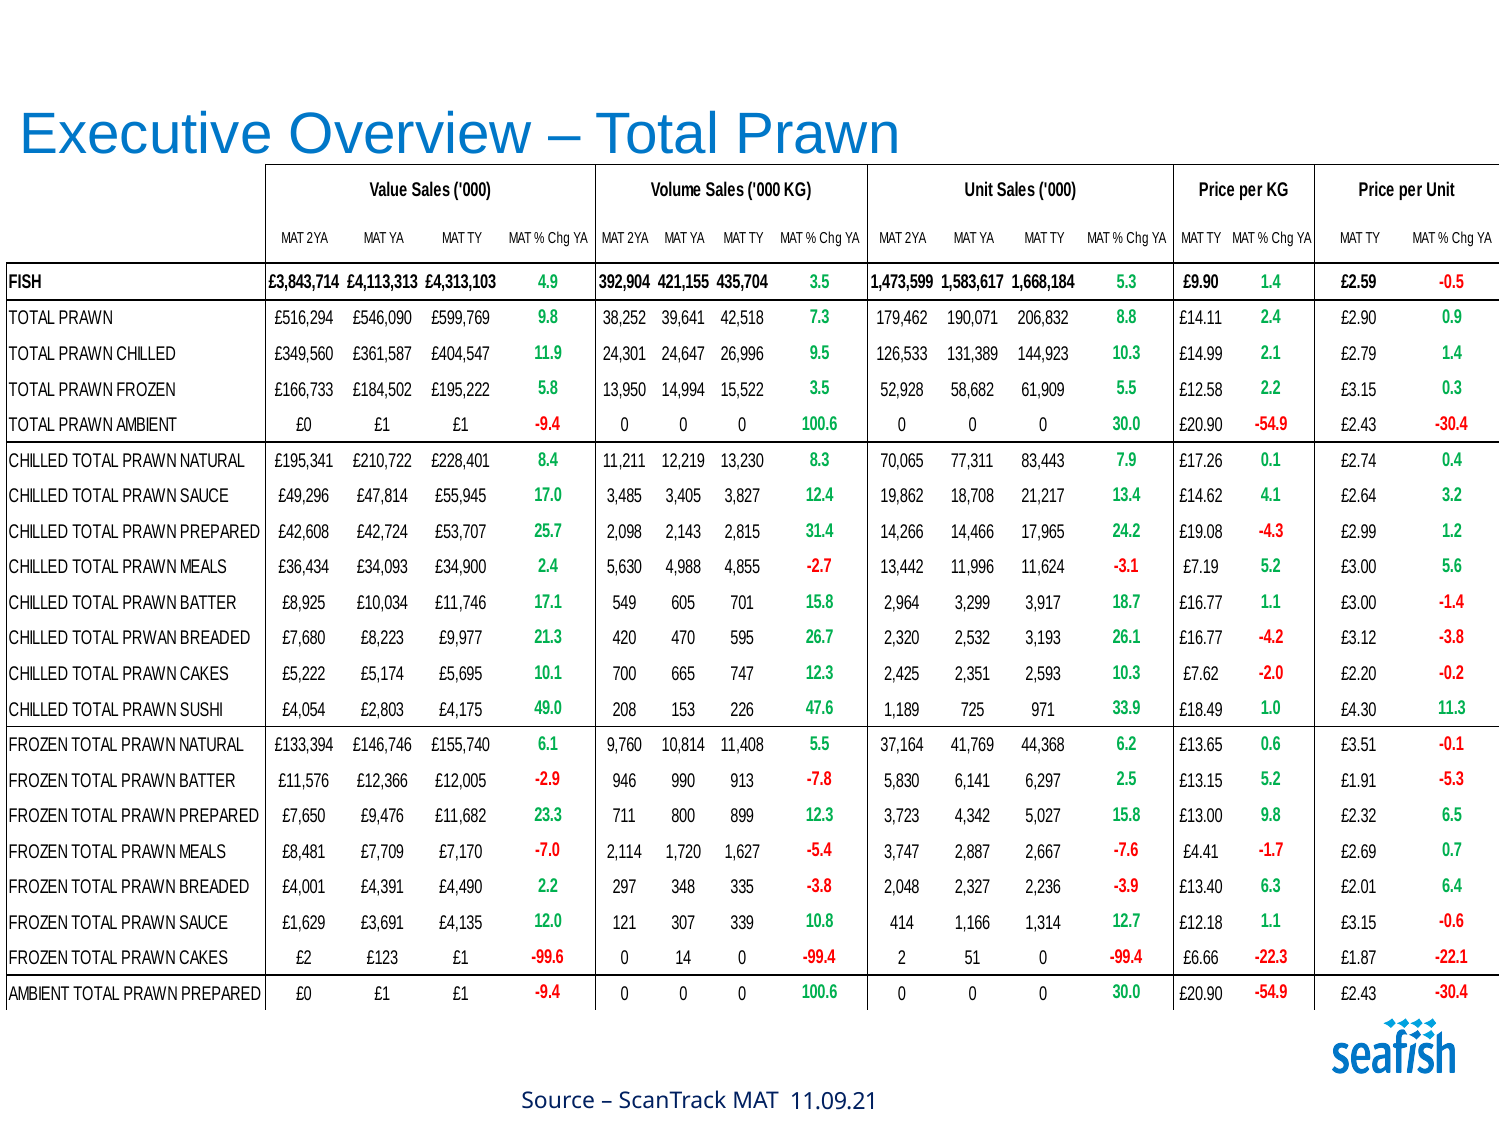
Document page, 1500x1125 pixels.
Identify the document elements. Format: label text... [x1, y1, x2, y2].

picture [5, 163, 1500, 1012]
picture [784, 1082, 1050, 1119]
title Executive Overview – Total Prawn [4, 77, 1423, 163]
picture [1332, 1018, 1455, 1074]
picture [1407, 1018, 1417, 1022]
text_box Source – ScanTrack MAT [315, 1078, 800, 1121]
